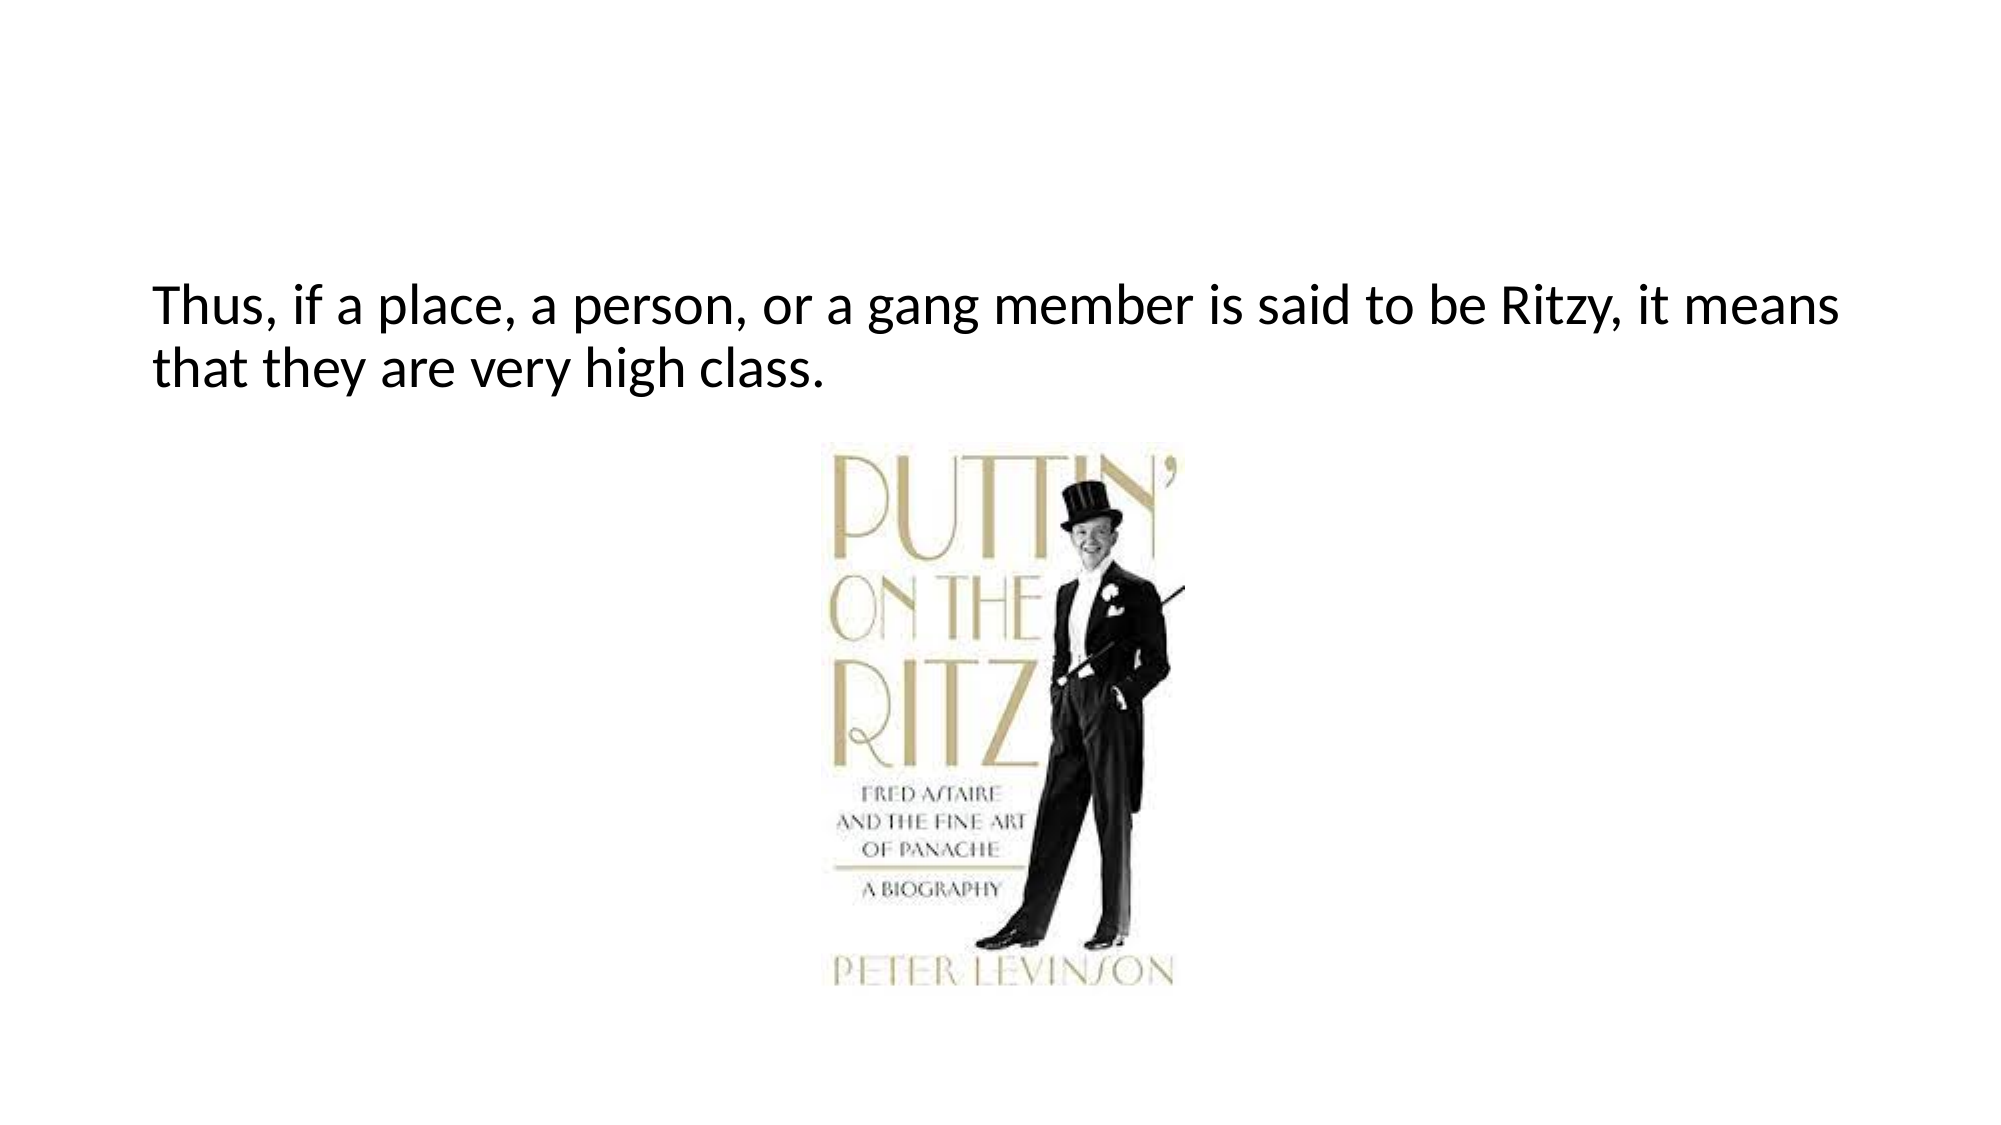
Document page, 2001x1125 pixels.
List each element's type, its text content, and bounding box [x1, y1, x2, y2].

list Thus, if a place, a person, or a gang member is said to be Ritzy, it means that they are very high class. [137, 92, 1863, 1014]
picture [821, 442, 1185, 996]
